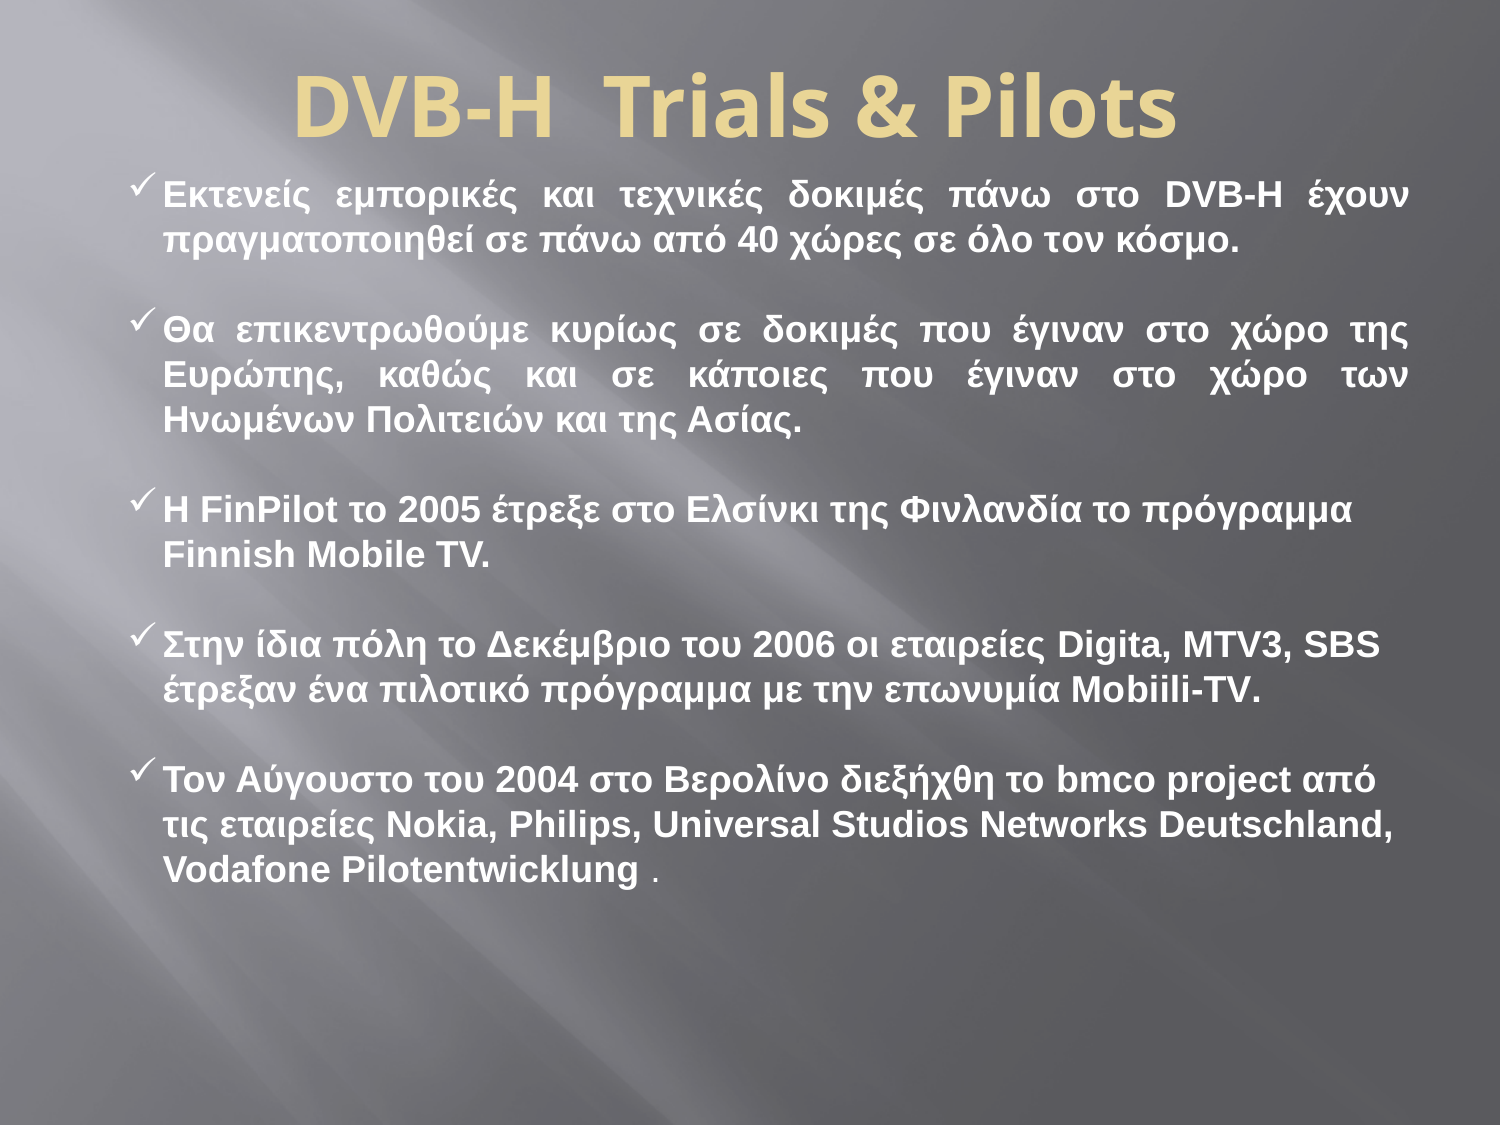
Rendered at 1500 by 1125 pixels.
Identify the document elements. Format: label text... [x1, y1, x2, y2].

text_box DVB-H Trials & Pilots [78, 0, 1392, 163]
text_box Εκτενείς εμπορικές και τεχνικές δοκιμές πάνω στο DVB-H έχουν πραγματοποιηθεί σε πάνω από 40 χώρες σε όλο τoν κόσμο. Θα επικεντρωθούμε κυρίως σε δοκιμές που έγιναν στο χώρο της Ευρώπης, καθώς και σε κάποιες που έγιναν στο χώρο των Ηνωμένων Πολιτειών και της Ασίας. H FinPilot το 2005 έτρεξε στο Ελσίνκι της Φινλανδία το πρόγραμμα Finnish Mobile TV. Στην ίδια πόλη το Δεκέμβριο του 2006 οι εταιρείες Digita, MTV3, SBS έτρεξαν ένα πιλοτικό πρόγραμμα με την επωνυμία Μοbiili-ΤV. Τον Αύγουστο του 2004 στο Βερολίνο διεξήχθη το bmco project από τις εταιρείες Nokia, Philips, Universal Studios Networks Deutschland, Vodafone Pilotentwicklung . [112, 163, 1425, 988]
text_box [123, 19, 1444, 188]
